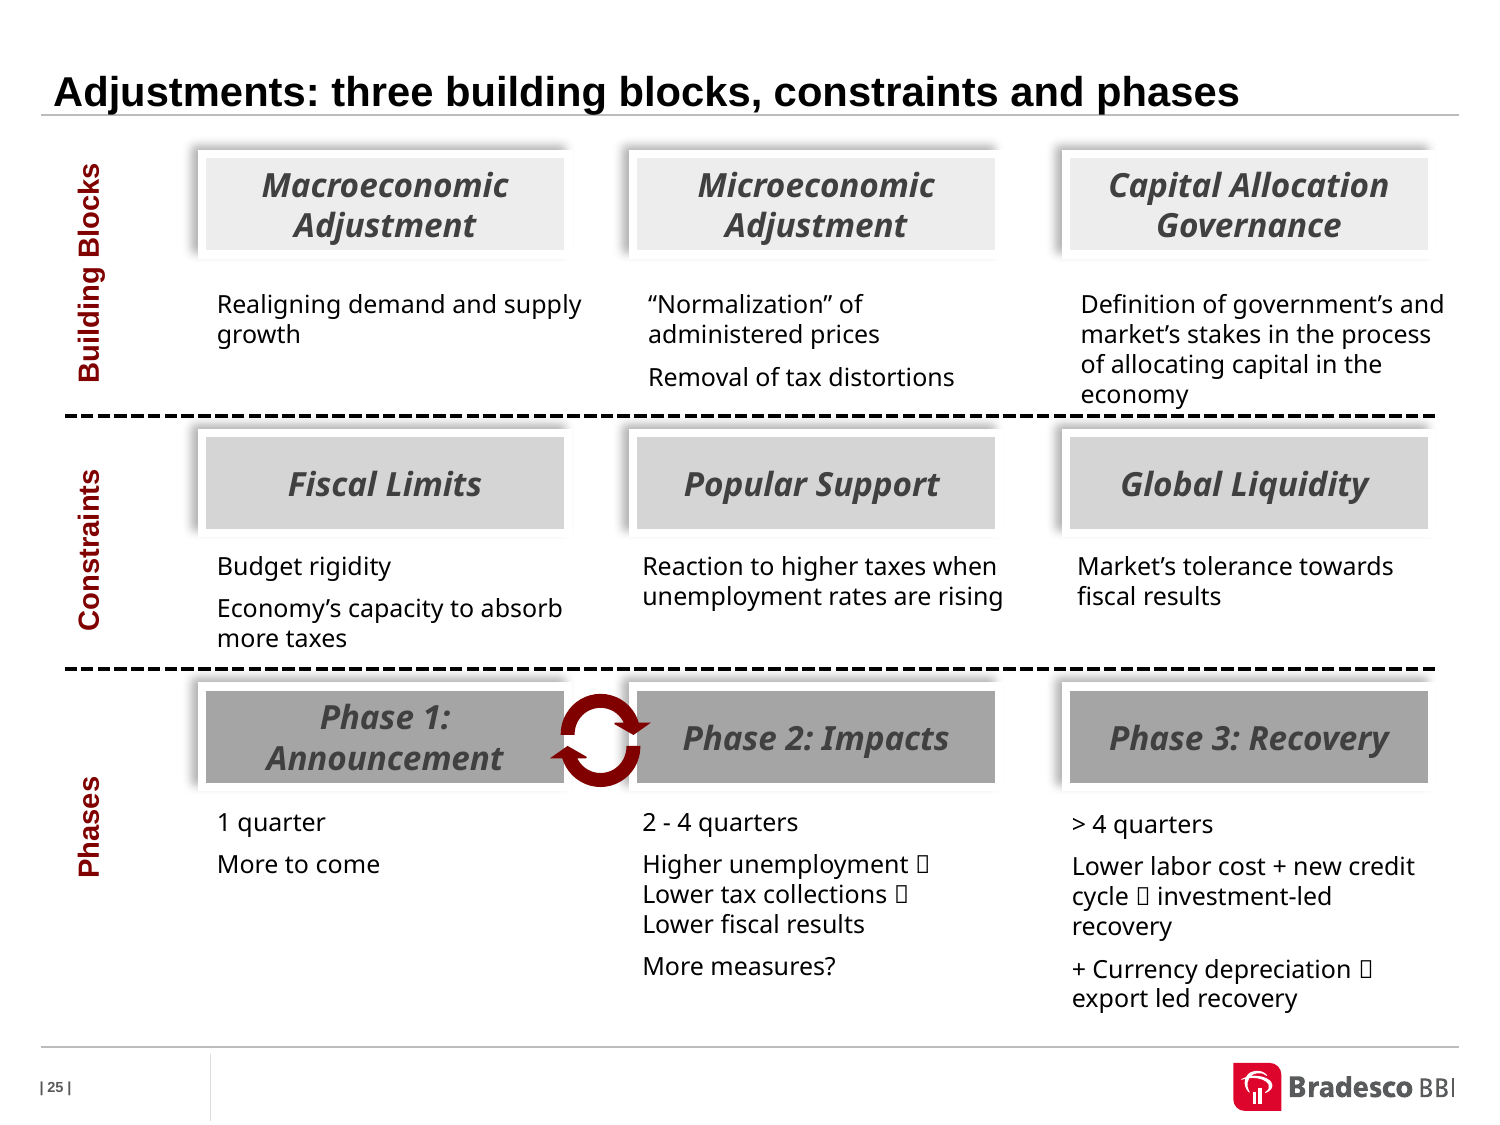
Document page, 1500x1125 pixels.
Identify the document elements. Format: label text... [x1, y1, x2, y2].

text_box Realigning demand and supply growth [202, 281, 620, 411]
text_box Phase 3: Recovery [1065, 686, 1432, 787]
text_box [561, 694, 649, 735]
text_box Phases [62, 680, 113, 976]
text_box 2 - 4 quarters Higher unemployment  Lower tax collections  Lower fiscal results More measures? [627, 798, 998, 989]
text_box Macroeconomic Adjustment [202, 154, 569, 255]
text_box 1 quarter More to come [202, 798, 526, 886]
text_box [552, 746, 640, 787]
text_box Fiscal Limits [202, 432, 569, 534]
text_box Capital Allocation Governance [1065, 154, 1433, 255]
text_box “Normalization” of administered prices Removal of tax distortions [633, 281, 1034, 399]
text_box Phase 2: Impacts [633, 686, 1000, 787]
text_box Reaction to higher taxes when unemployment rates are rising [627, 542, 1022, 618]
text_box Budget rigidity Economy’s capacity to absorb more taxes [202, 677, 620, 703]
text_box Budget rigidity Economy’s capacity to absorb more taxes [202, 542, 620, 665]
text_box Microeconomic Adjustment [633, 154, 1000, 255]
text_box Phase 1: Announcement [202, 703, 569, 787]
text_box Popular Support [633, 432, 1000, 534]
text_box > 4 quarters Lower labor cost + new credit cycle  investment-led recovery + Currency depreciation  export led recovery [1057, 800, 1436, 1106]
text_box Definition of government’s and market’s stakes in the process of allocating capital in the economy [1065, 281, 1471, 416]
text_box Market’s tolerance towards fiscal results [1062, 542, 1457, 618]
text_box Constraints [62, 402, 113, 680]
text_box Adjustments: three building blocks, constraints and phases [53, 48, 1459, 121]
text_box Building Blocks [62, 125, 113, 402]
text_box Global Liquidity [1065, 432, 1432, 534]
